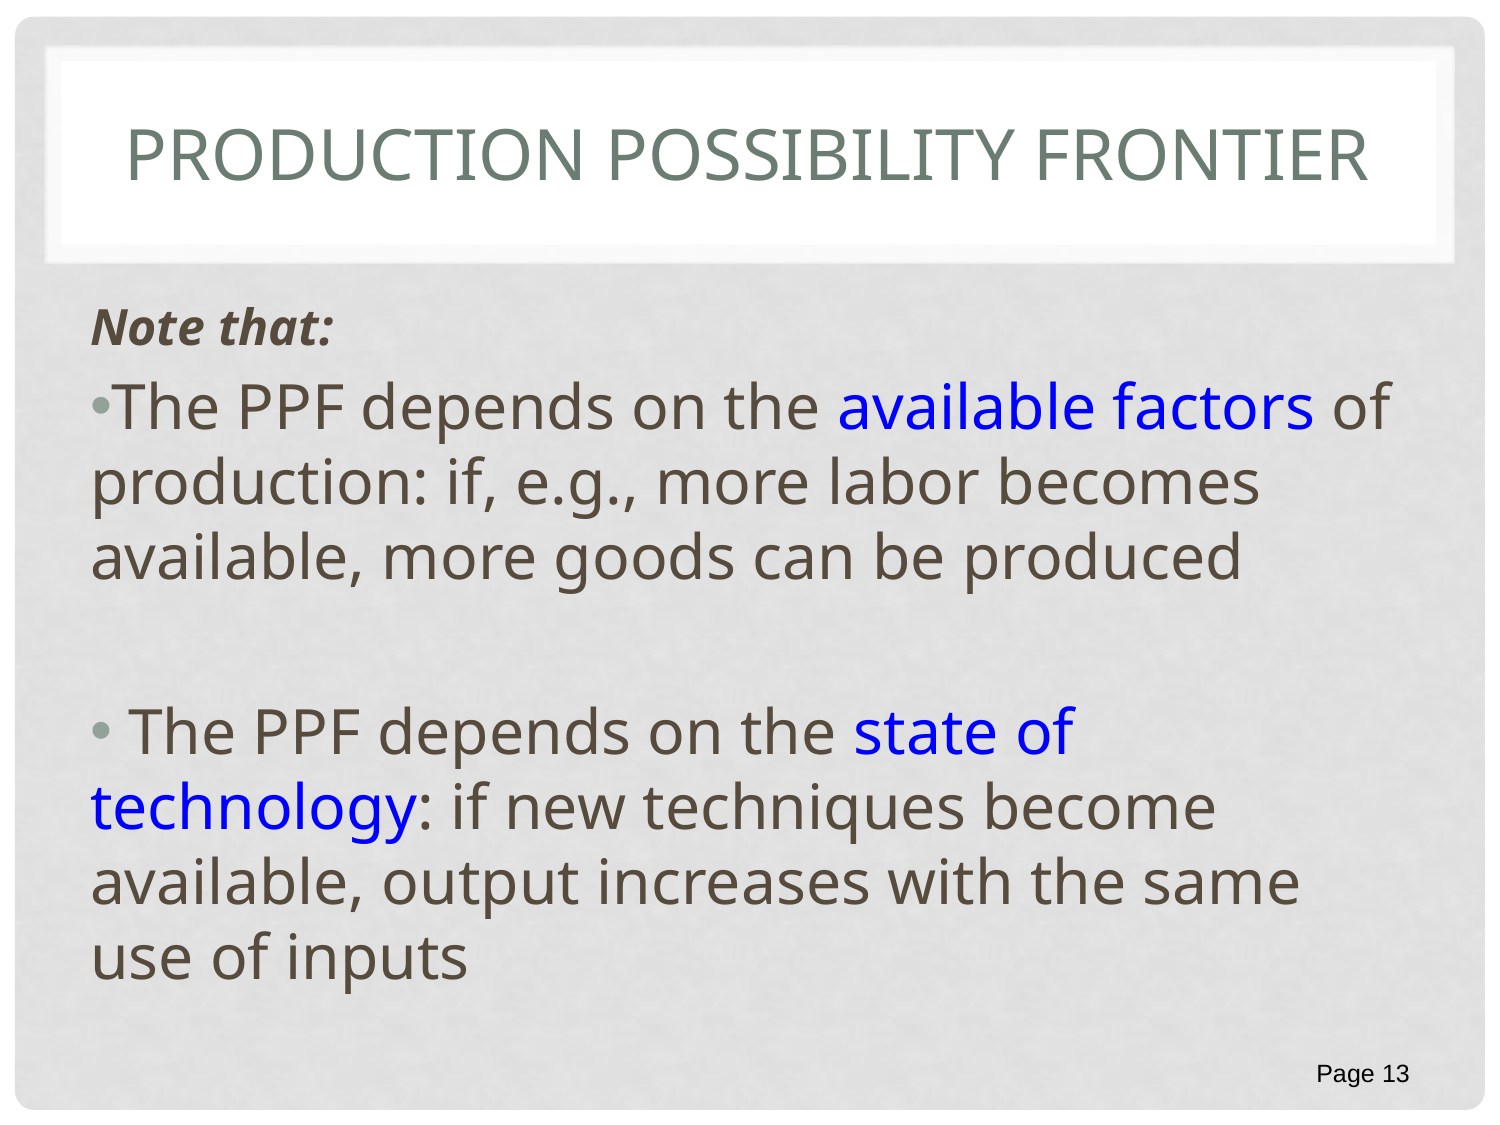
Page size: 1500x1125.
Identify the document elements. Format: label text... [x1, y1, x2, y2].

list Note that: The PPF depends on the available factors of production: if, e.g., more labor becomes available, more goods can be produced The PPF depends on the state of technology: if new techniques become available, output increases with the same use of inputs [75, 287, 1425, 1005]
title Production possibility frontier [69, 66, 1425, 238]
slide_number Page 13 [1074, 1042, 1425, 1103]
